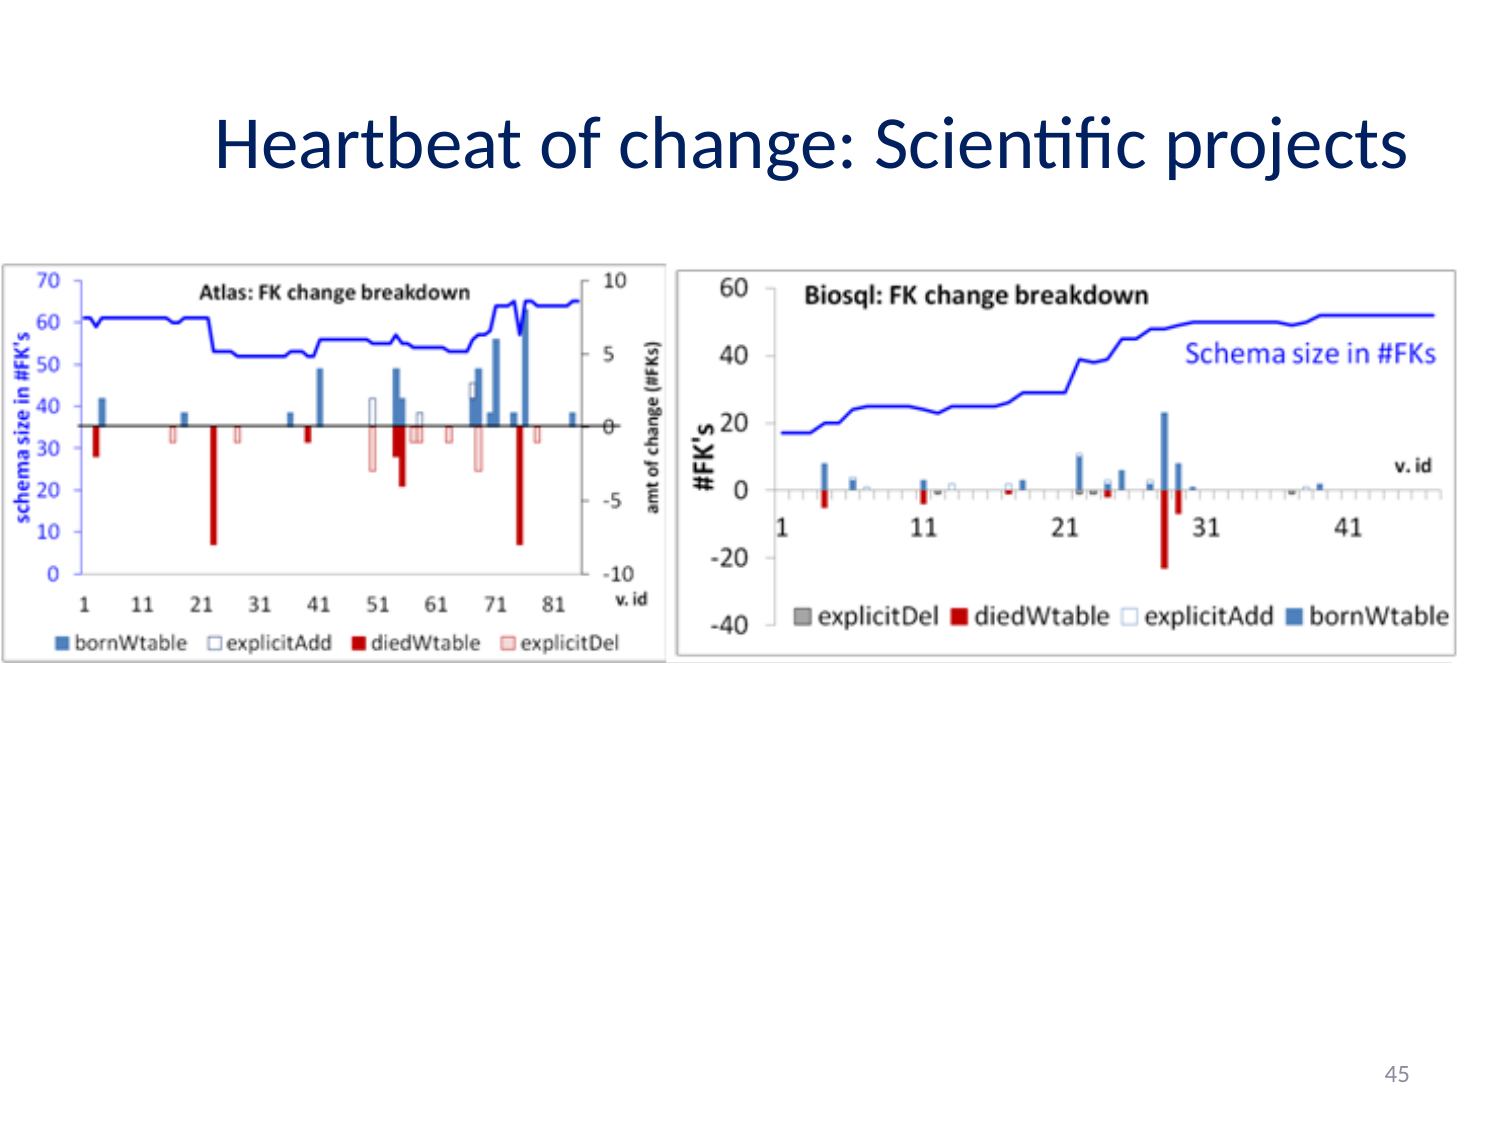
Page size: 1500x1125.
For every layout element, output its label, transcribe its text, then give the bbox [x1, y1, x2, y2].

slide_number 45 [1074, 1042, 1425, 1103]
picture [0, 262, 1461, 663]
title Heartbeat of change: Scientific projects [75, 45, 1425, 233]
